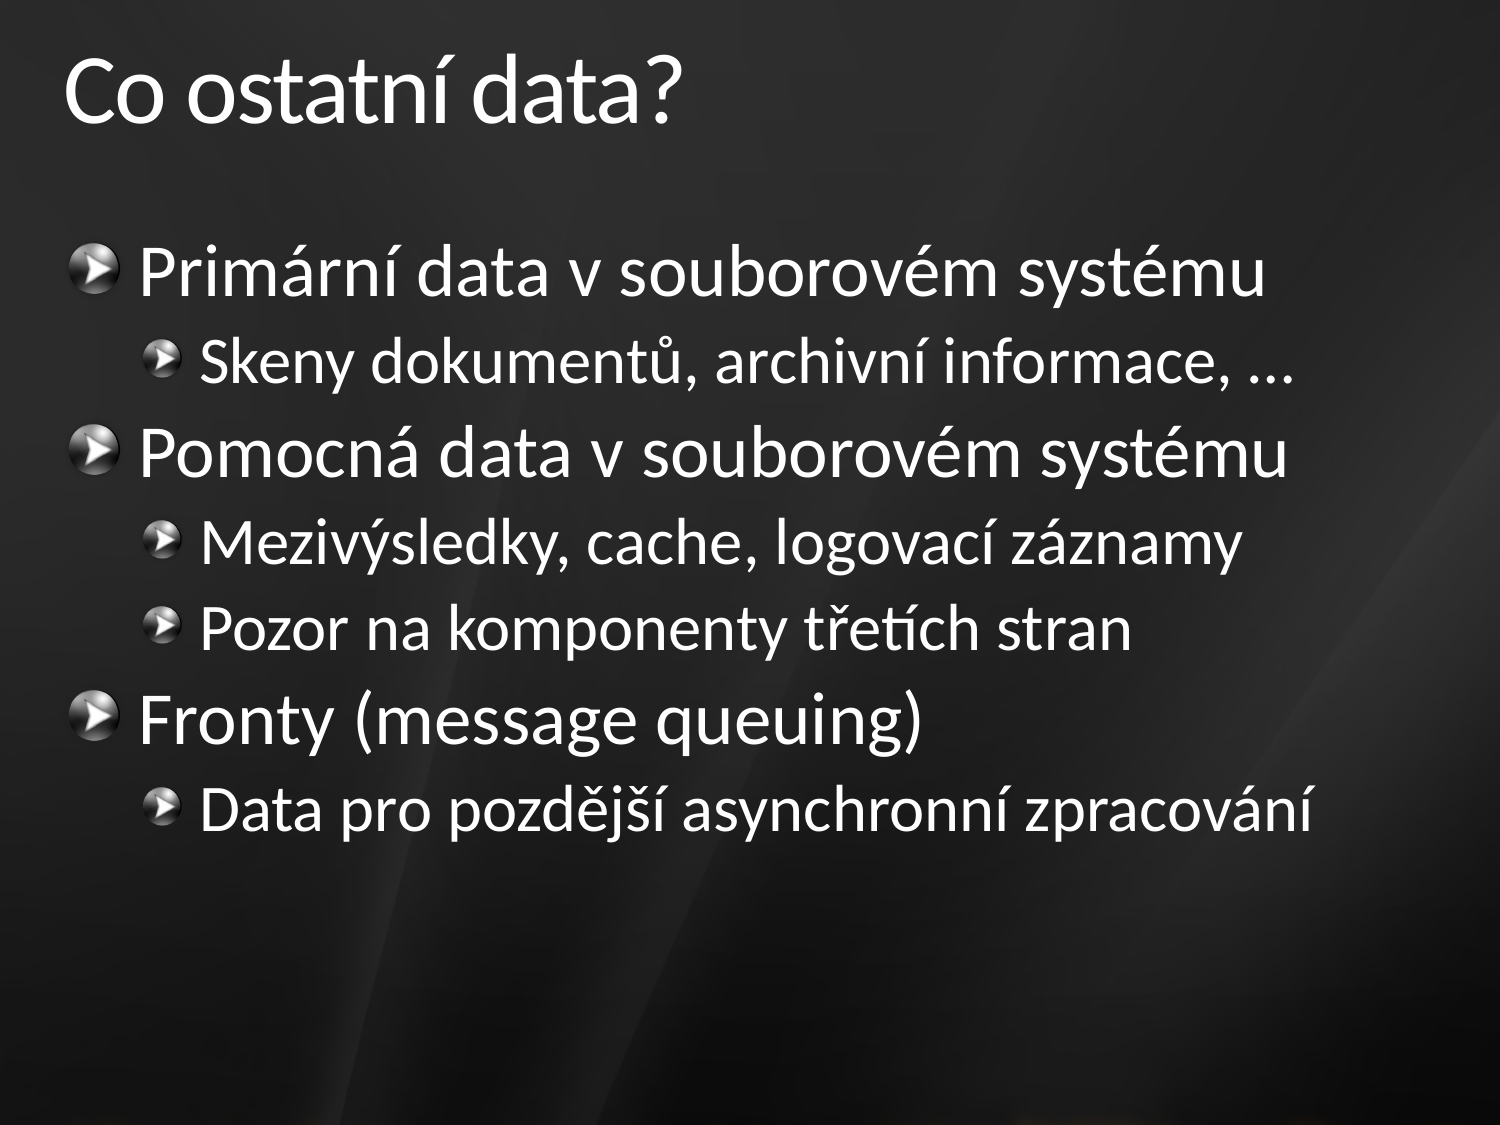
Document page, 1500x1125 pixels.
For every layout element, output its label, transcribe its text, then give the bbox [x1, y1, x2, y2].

picture [0, 0, 1500, 1125]
title Co ostatní data? [63, 37, 1438, 147]
list Primární data v souborovém systému Skeny dokumentů, archivní informace, … Pomocná data v souborovém systému Mezivýsledky, cache, logovací záznamy Pozor na komponenty třetích stran Fronty (message queuing) Data pro pozdější asynchronní zpracování [62, 231, 1438, 869]
